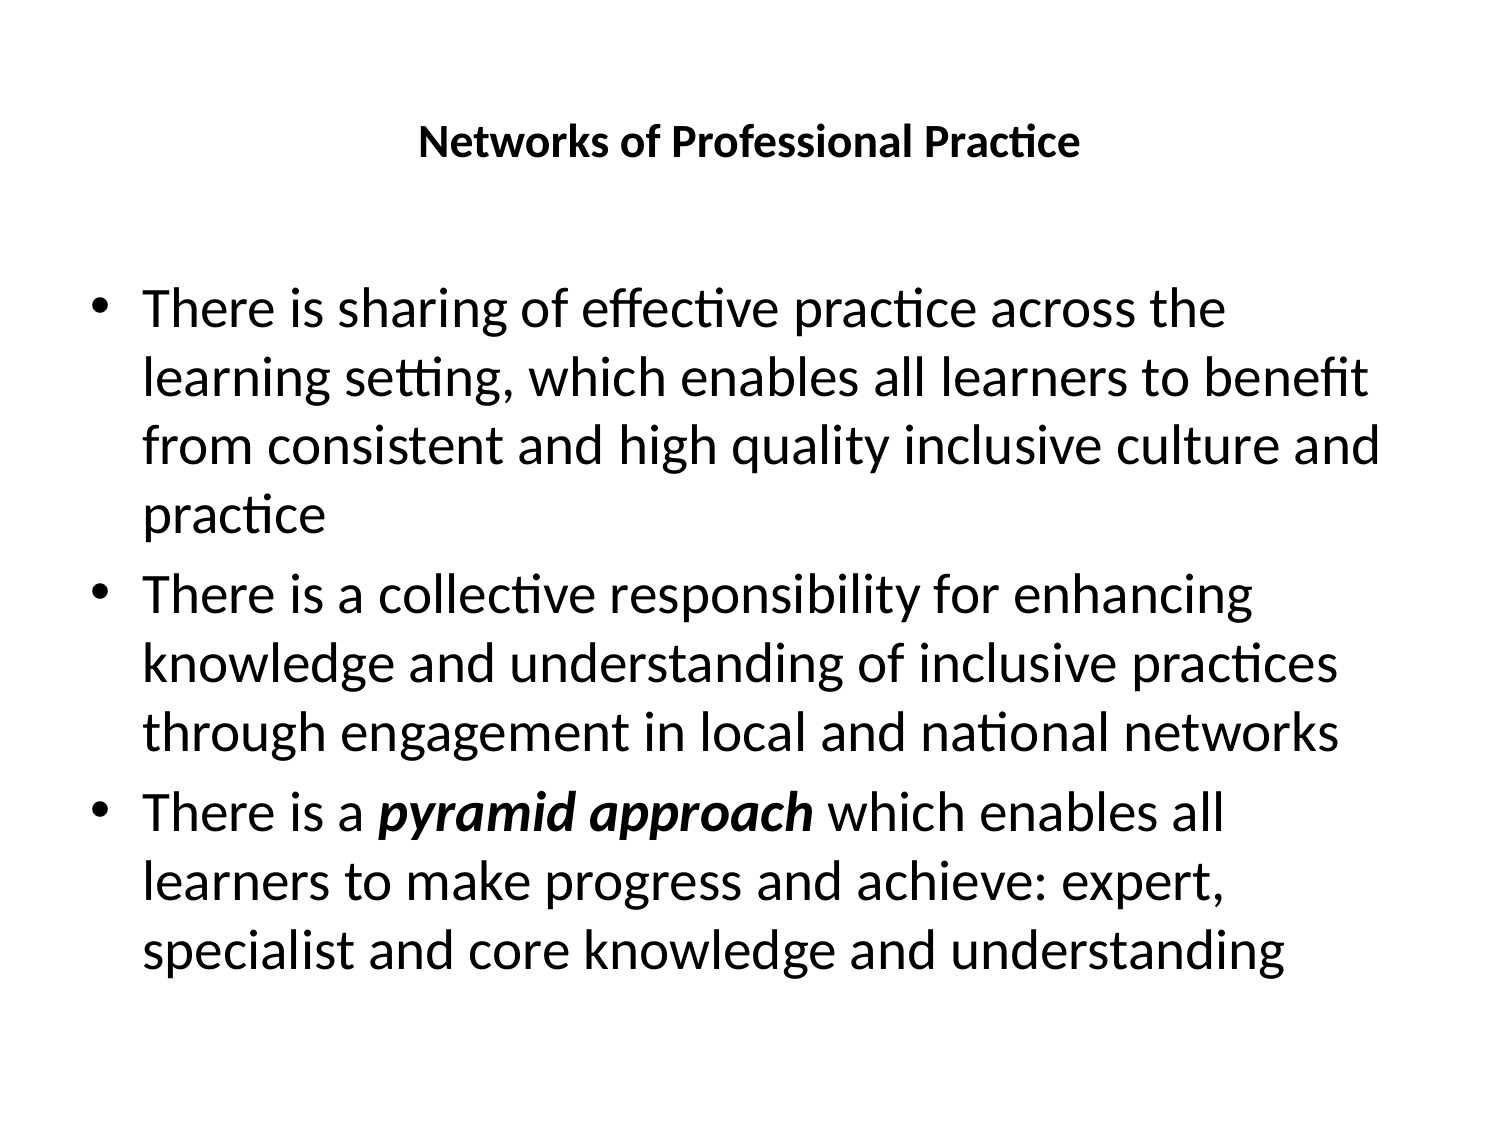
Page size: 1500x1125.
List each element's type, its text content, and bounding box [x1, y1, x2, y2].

list There is sharing of effective practice across the learning setting, which enables all learners to benefit from consistent and high quality inclusive culture and practice There is a collective responsibility for enhancing knowledge and understanding of inclusive practices through engagement in local and national networks There is a pyramid approach which enables all learners to make progress and achieve: expert, specialist and core knowledge and understanding [75, 262, 1425, 1005]
title Networks of Professional Practice [75, 45, 1425, 233]
